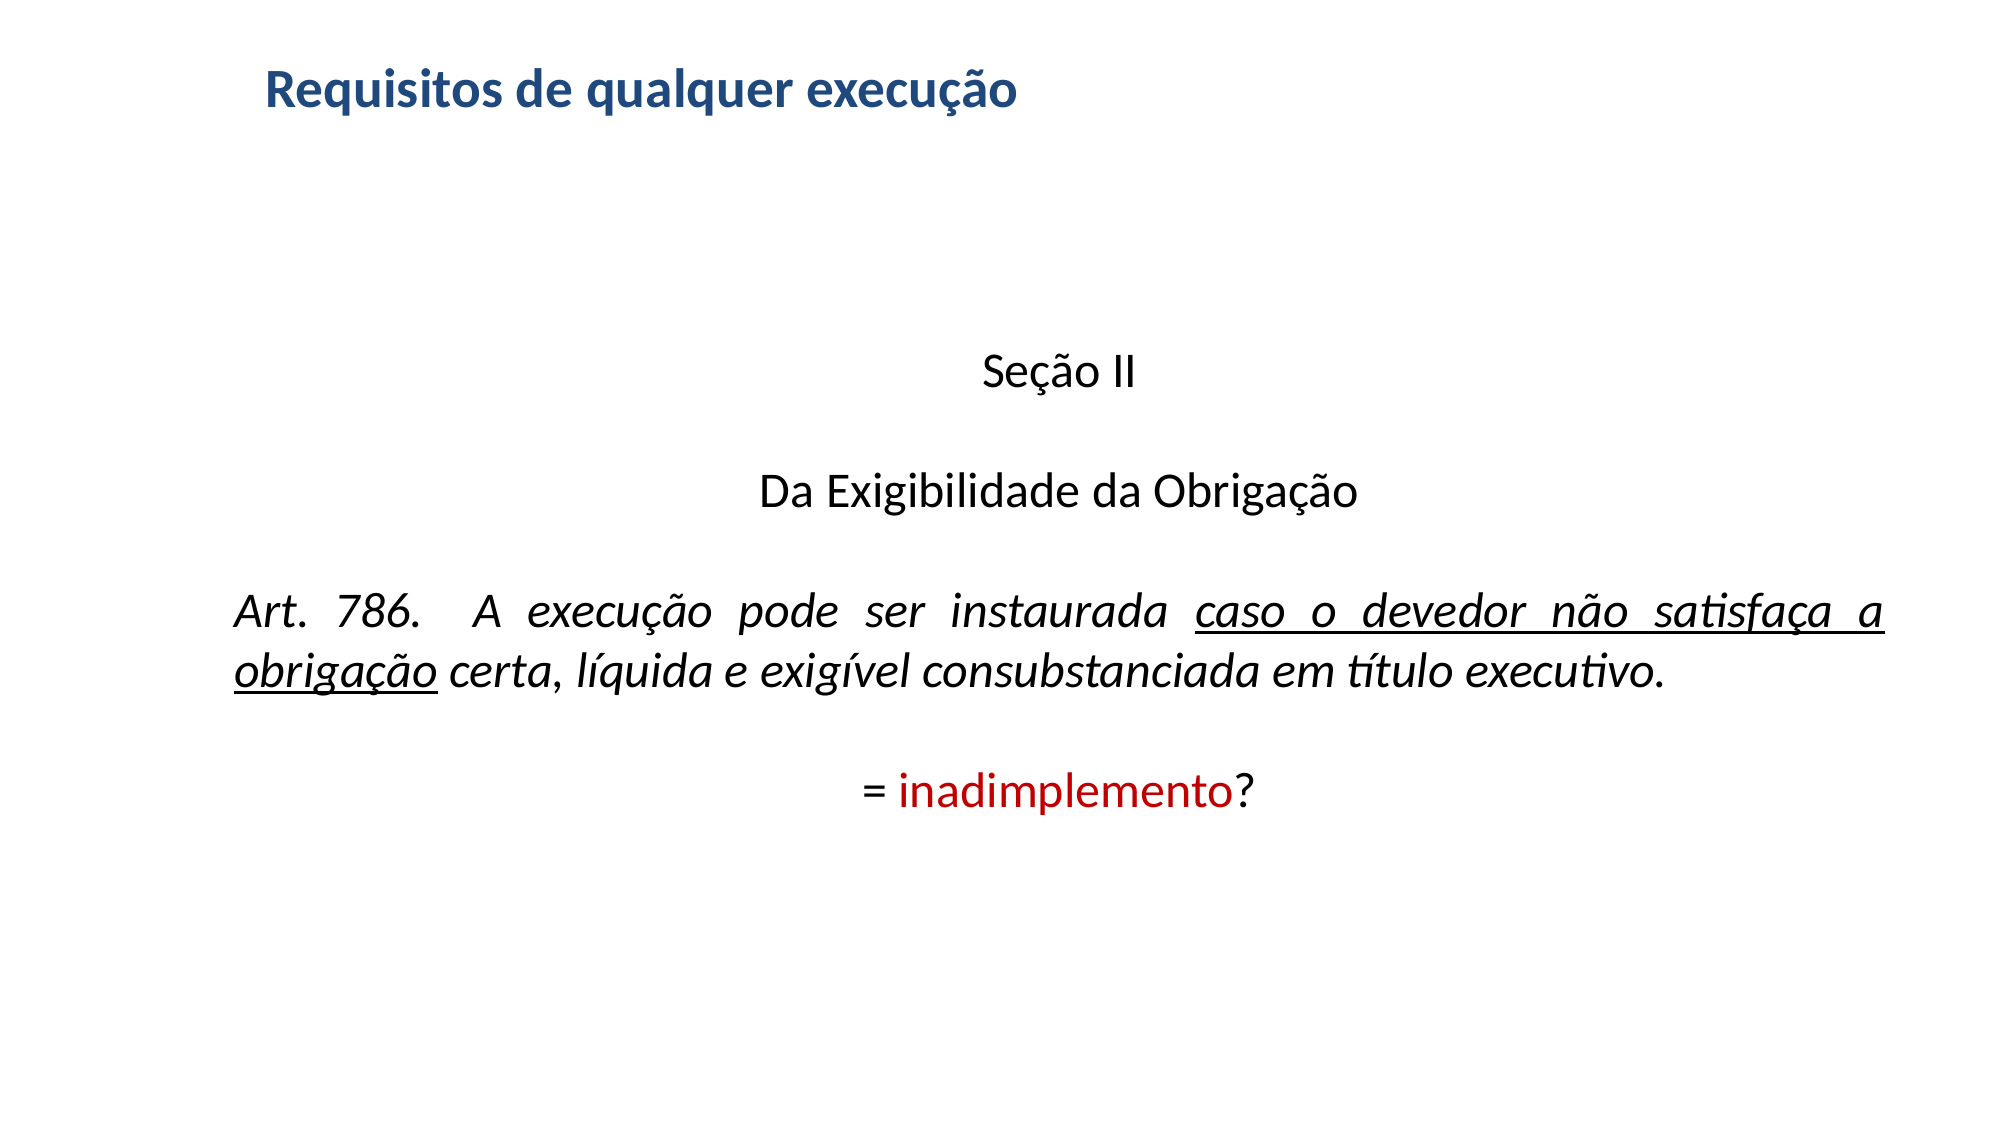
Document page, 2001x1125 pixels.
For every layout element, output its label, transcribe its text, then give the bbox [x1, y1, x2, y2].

title Requisitos de qualquer execução [250, 34, 1900, 137]
list Seção II Da Exigibilidade da Obrigação Art. 786. A execução pode ser instaurada caso o devedor não satisfaça a obrigação certa, líquida e exigível consubstanciada em título executivo. = inadimplemento? [219, 270, 1900, 1013]
